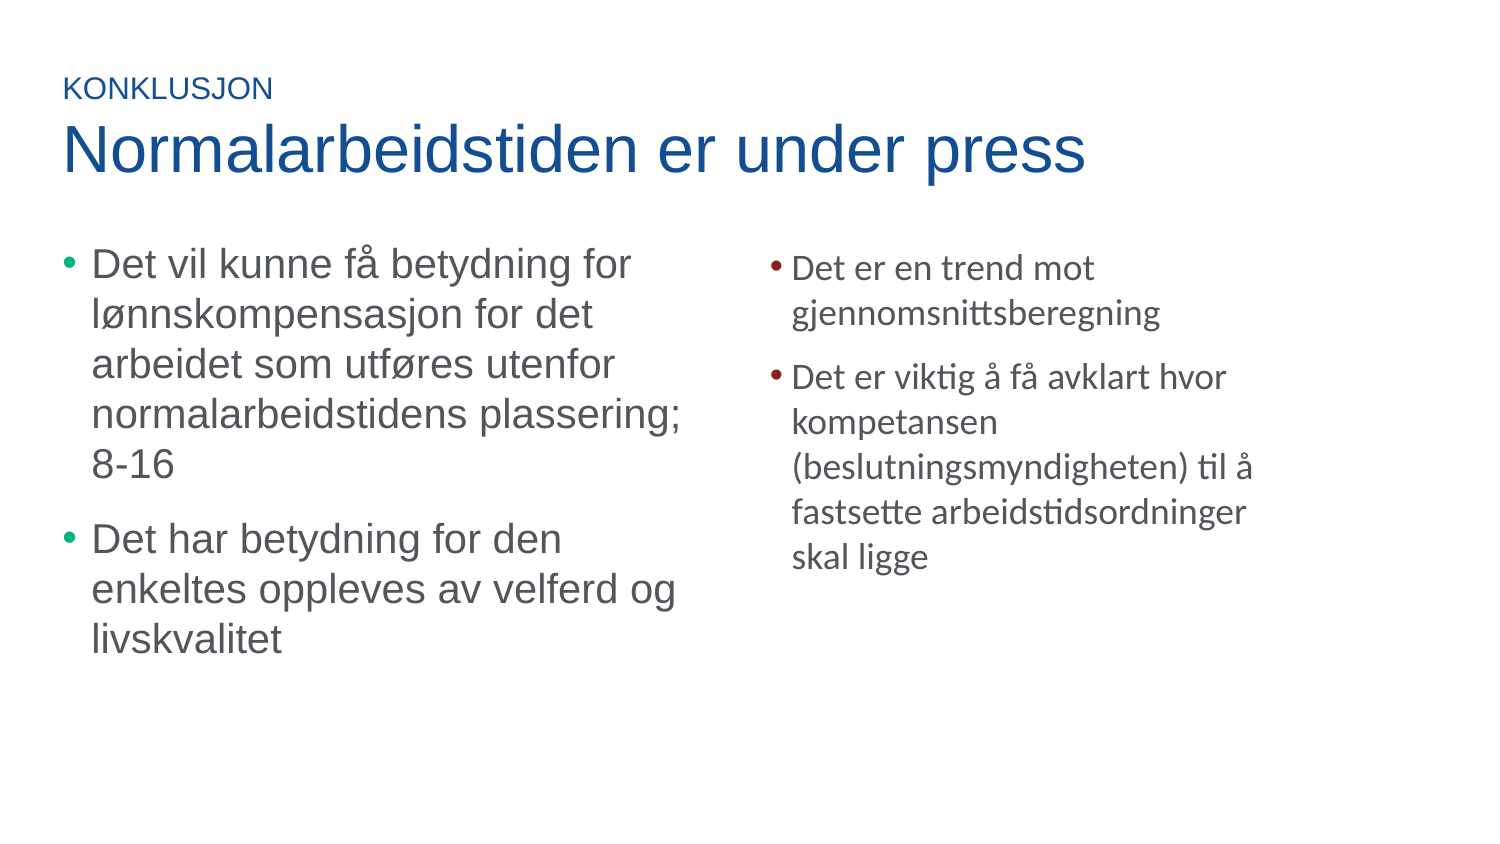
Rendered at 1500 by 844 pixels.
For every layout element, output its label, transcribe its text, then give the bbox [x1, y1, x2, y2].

text_box Det er en trend mot gjennomsnittsberegning Det er viktig å få avklart hvor kompetansen (beslutningsmyndigheten) til å fastsette arbeidstidsordninger skal ligge [754, 235, 1272, 793]
list Det vil kunne få betydning for lønnskompensasjon for det arbeidet som utføres utenfor normalarbeidstidens plassering; 8-16 Det har betydning for den enkeltes oppleves av velferd og livskvalitet [47, 229, 742, 751]
title KONKLUSJON Normalarbeidstiden er under press [47, 52, 1398, 194]
